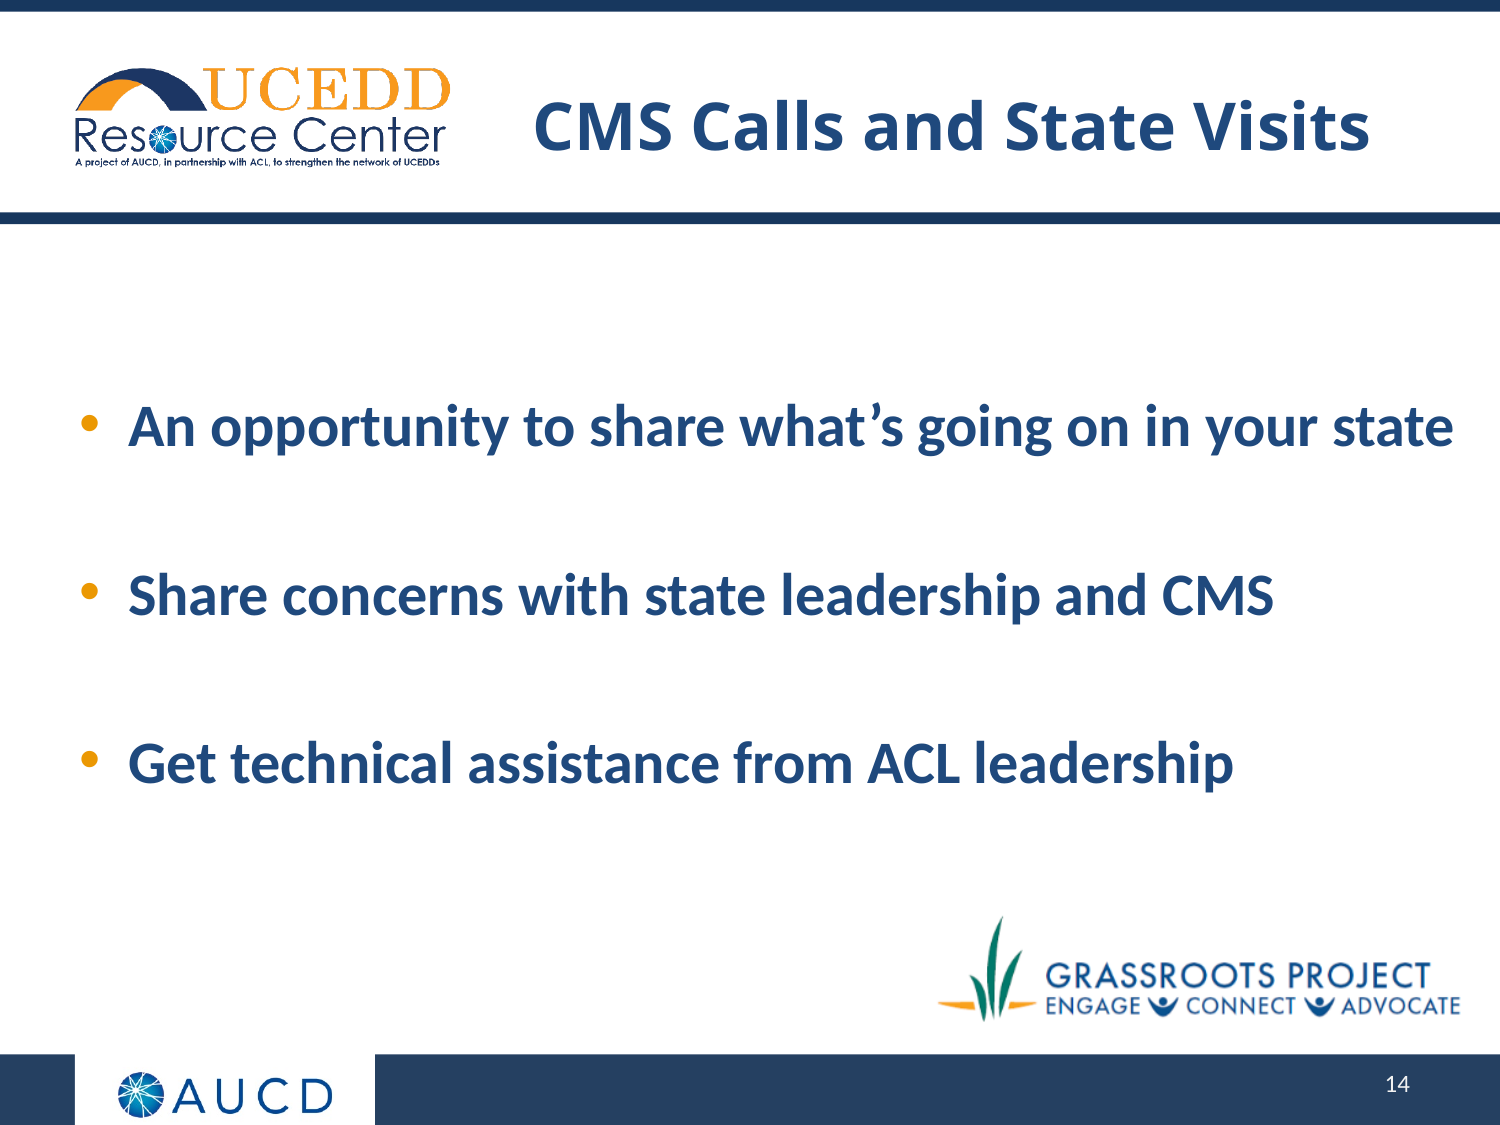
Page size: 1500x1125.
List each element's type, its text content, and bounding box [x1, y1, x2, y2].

picture [895, 913, 1500, 1053]
list An opportunity to share what’s going on in your state Share concerns with state leadership and CMS Get technical assistance from ACL leadership [64, 295, 1470, 1038]
picture [112, 1067, 336, 1125]
picture [63, 49, 450, 184]
slide_number 14 [1074, 1061, 1425, 1113]
title CMS Calls and State Visits [450, 46, 1388, 202]
